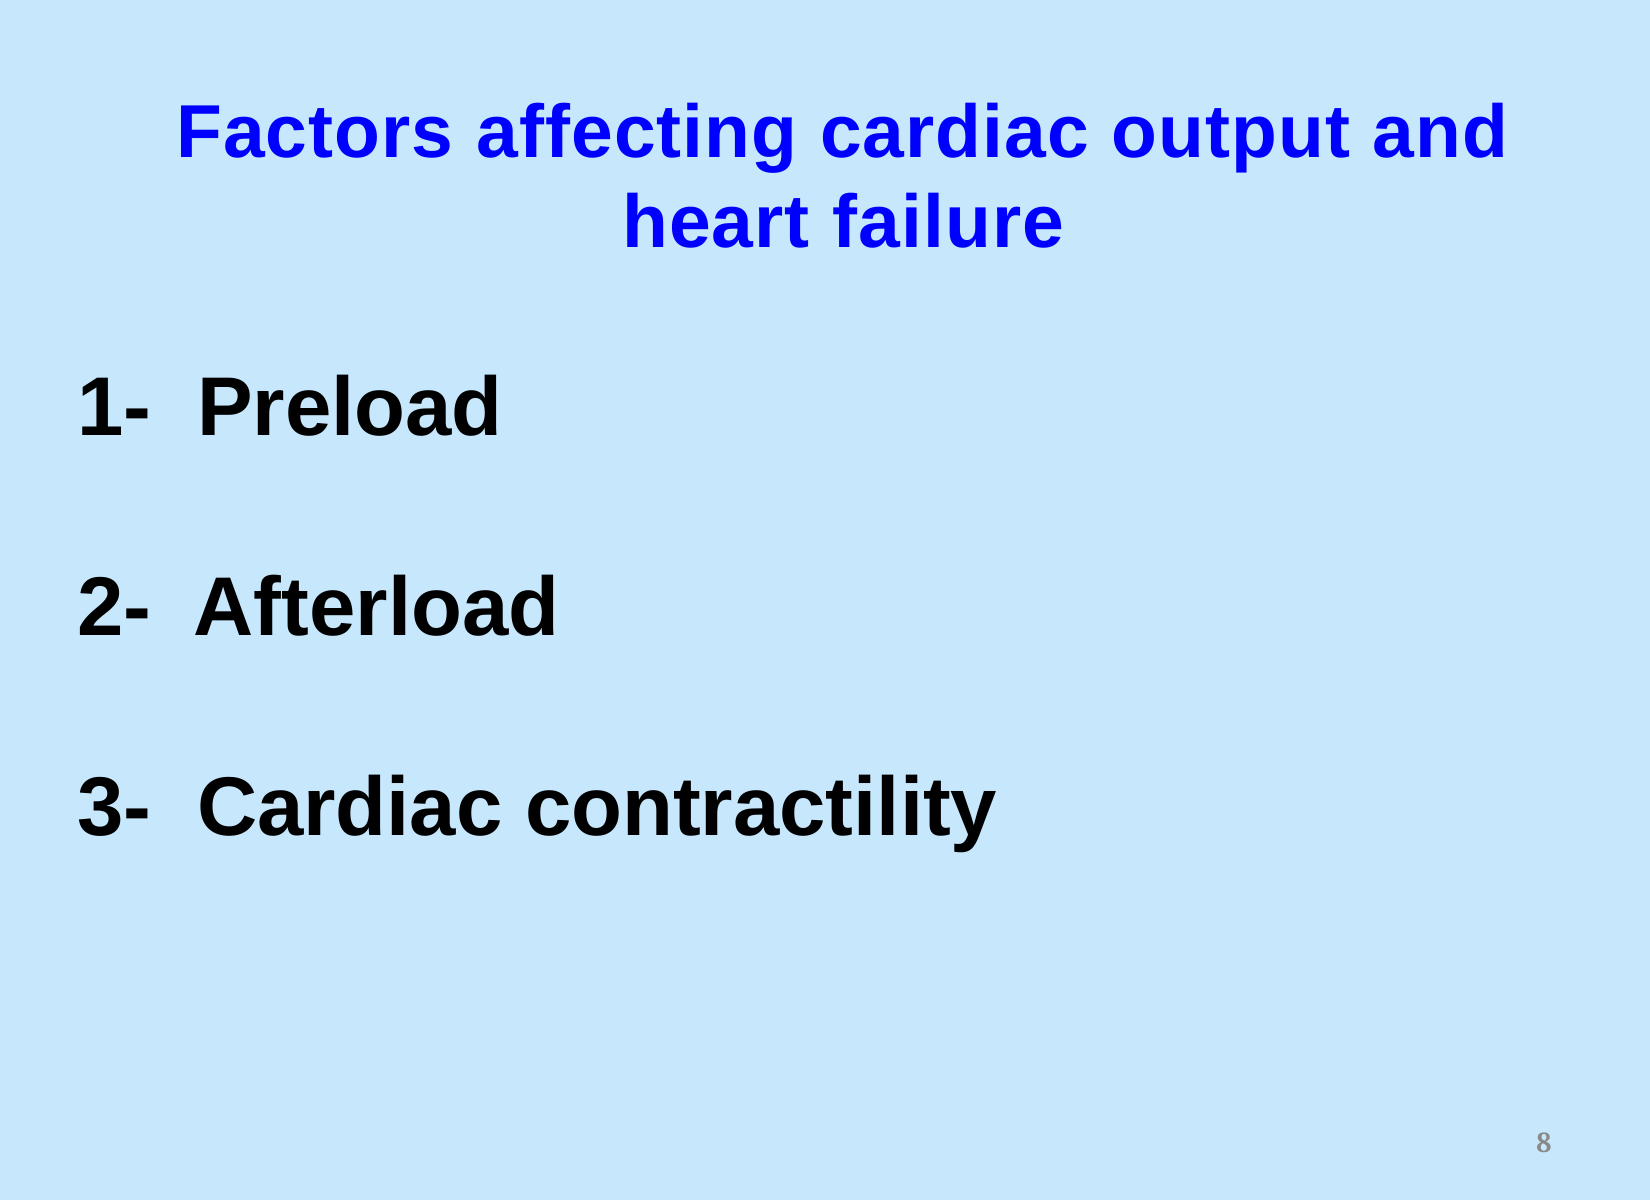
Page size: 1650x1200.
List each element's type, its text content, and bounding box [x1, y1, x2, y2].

slide_number 8 [1182, 1112, 1568, 1176]
text_box Factors affecting cardiac output and heart failure 1- Preload 2- Afterload 3- Cardiac contractility [62, 75, 1625, 1040]
